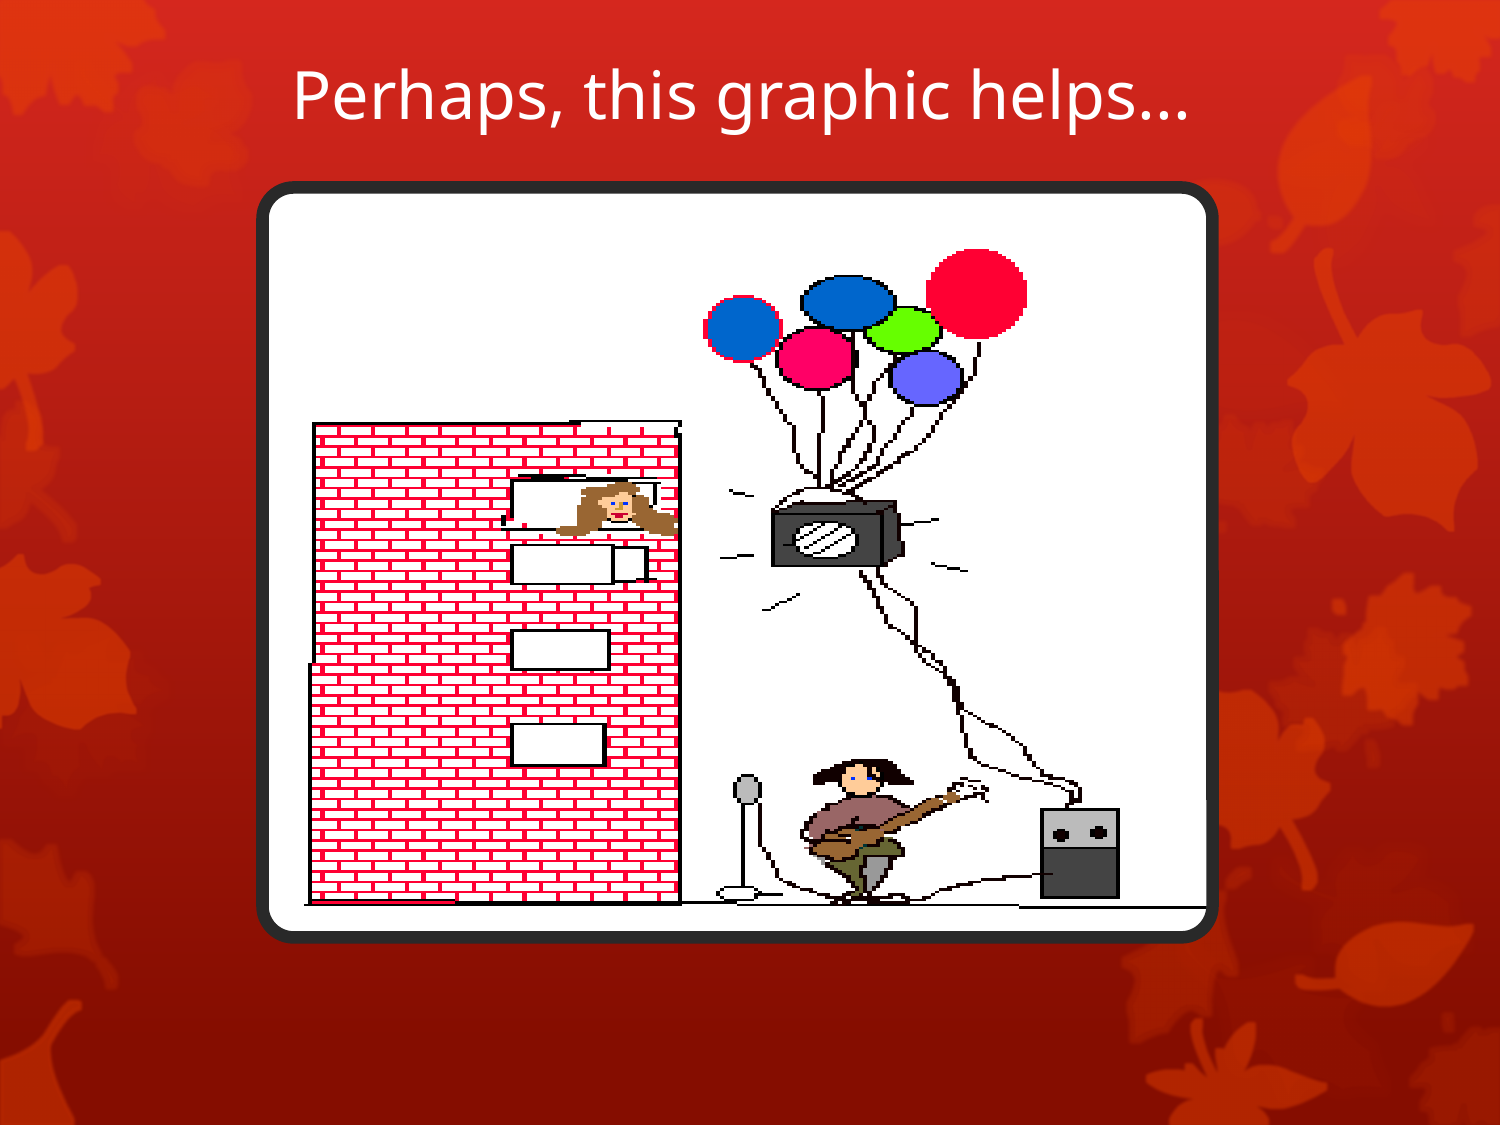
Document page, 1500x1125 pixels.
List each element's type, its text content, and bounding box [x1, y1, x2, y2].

text_box Perhaps, this graphic helps... [276, 45, 1208, 140]
picture [261, 186, 1213, 938]
